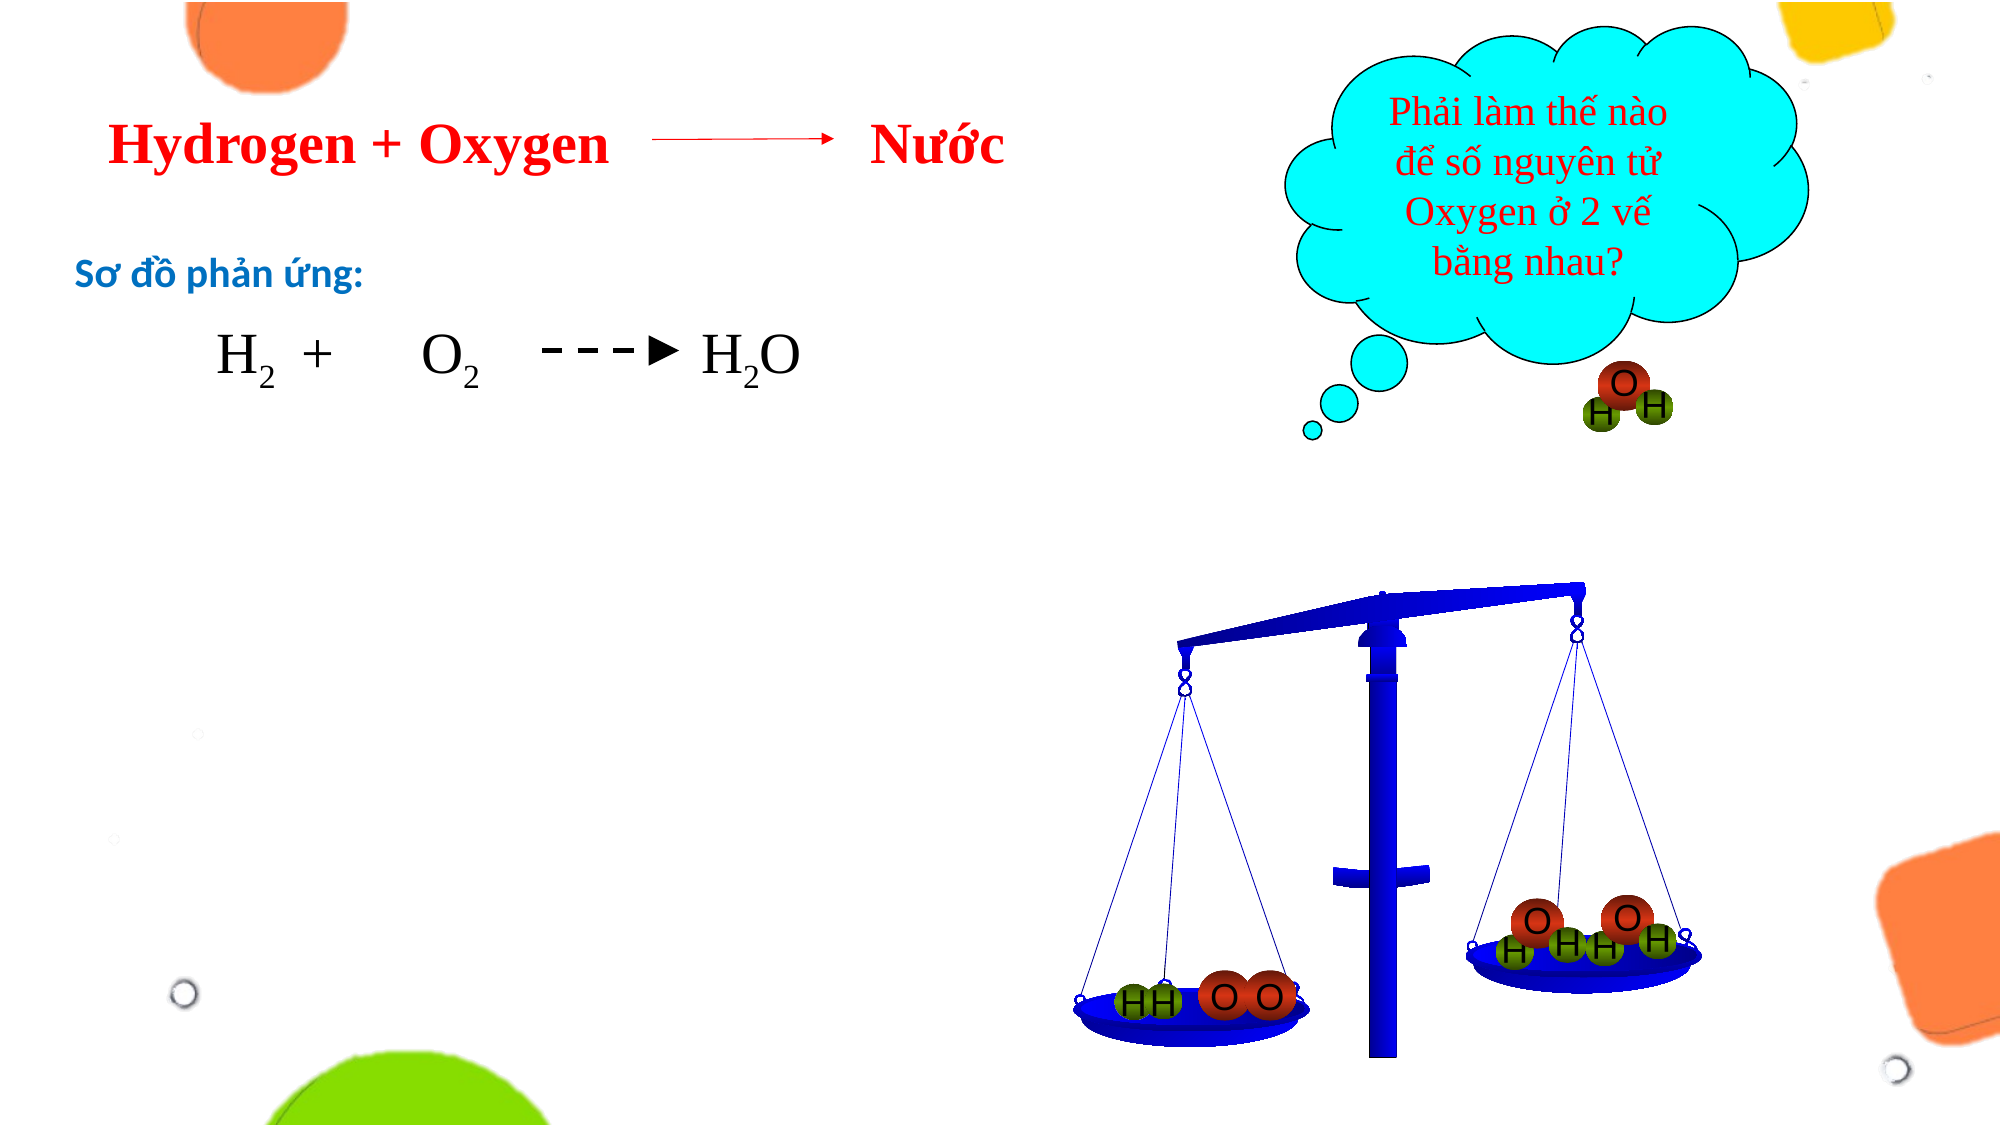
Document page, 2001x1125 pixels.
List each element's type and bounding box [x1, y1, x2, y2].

text_box [1585, 894, 1677, 967]
picture [0, 2, 2000, 1125]
text_box [1073, 646, 1310, 1047]
text_box [1582, 360, 1674, 433]
text_box [1465, 592, 1702, 994]
